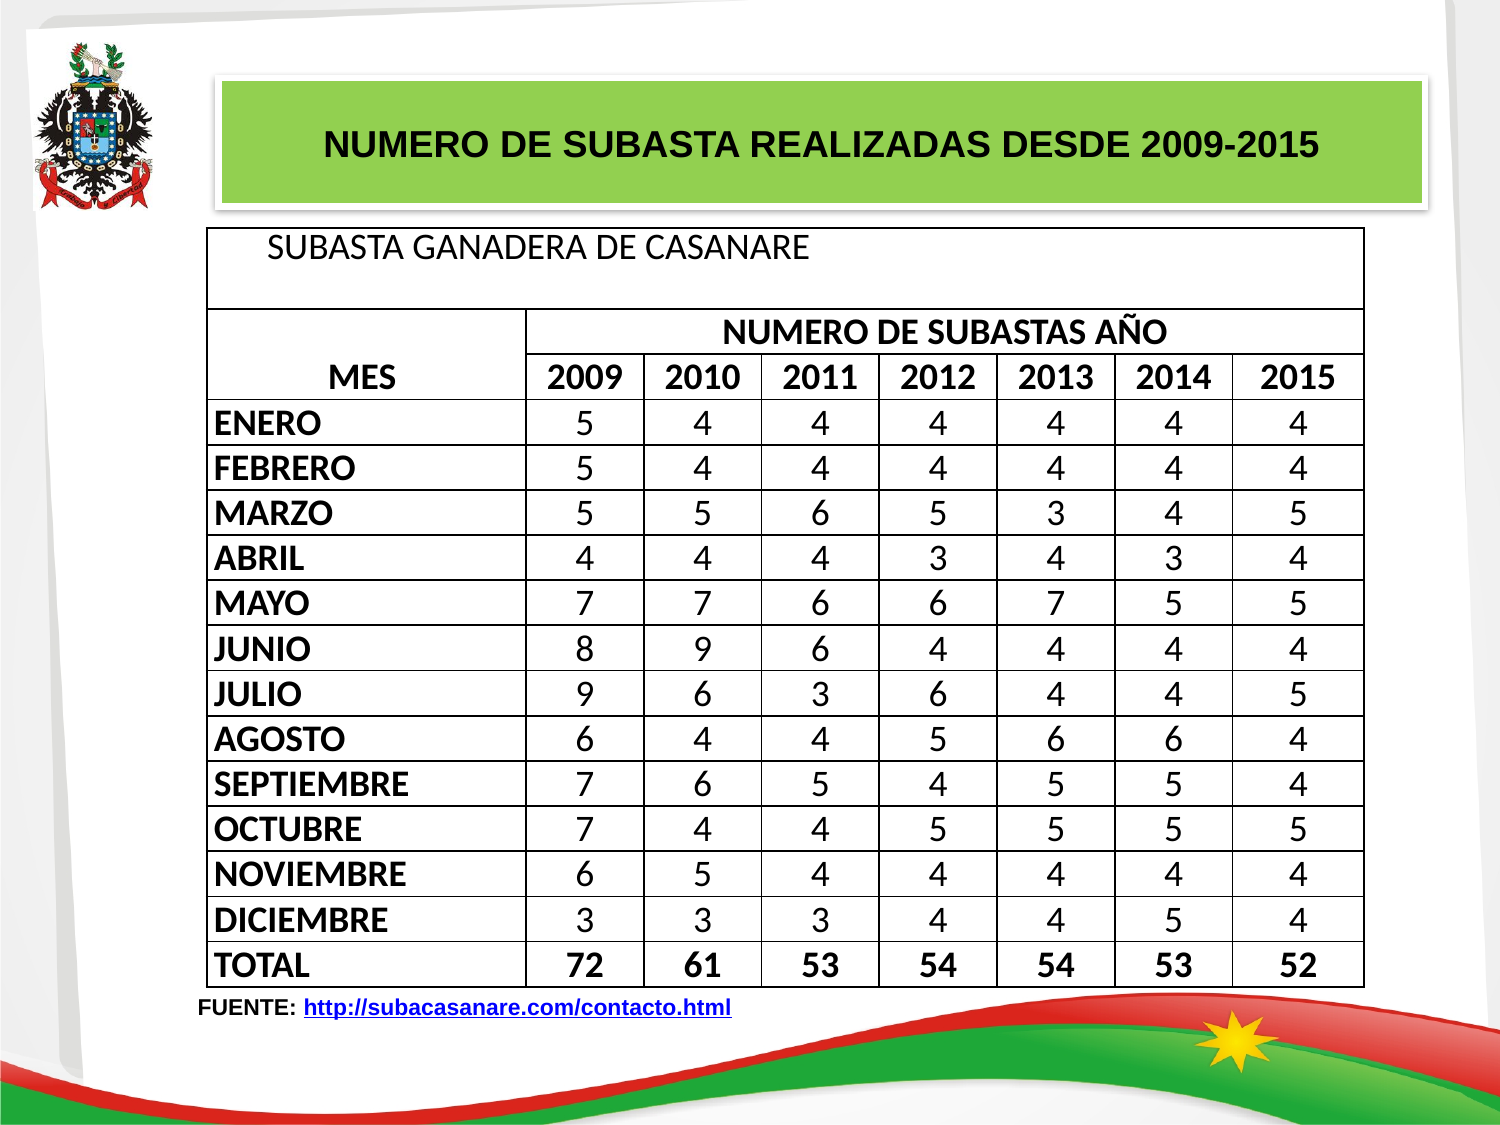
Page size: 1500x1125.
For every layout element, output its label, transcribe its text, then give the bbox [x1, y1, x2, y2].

table_cell 4 [998, 446, 1114, 489]
table_cell 5 [880, 807, 996, 850]
table_cell 5 [1233, 581, 1363, 624]
table_cell 4 [998, 671, 1114, 715]
table_cell 3 [762, 671, 878, 715]
table_cell JUNIO [208, 626, 525, 670]
table_cell MARZO [208, 491, 525, 534]
table_cell 6 [762, 491, 878, 534]
table_cell JULIO [208, 671, 525, 715]
table_cell 3 [998, 491, 1114, 534]
table_cell 6 [645, 671, 761, 715]
table_cell 7 [645, 581, 761, 624]
table_cell 4 [880, 400, 996, 444]
table_cell ABRIL [208, 536, 525, 579]
table_cell 53 [762, 942, 878, 983]
table_cell 4 [762, 536, 878, 579]
table_cell 54 [880, 942, 996, 986]
table_cell 6 [880, 671, 996, 715]
table_cell 2011 [762, 355, 878, 399]
picture [0, 0, 1500, 1125]
table_cell 3 [645, 897, 761, 941]
table_cell 5 [1116, 897, 1232, 941]
table_cell 3 [880, 536, 996, 579]
table_header SUBASTA GANADERA DE CASANARE [208, 229, 1363, 308]
table_cell 4 [527, 536, 643, 579]
table_cell 4 [1233, 762, 1363, 805]
table_cell 2014 [1116, 355, 1232, 399]
text_box FUENTE: http://subacasanare.com/contacto.html [182, 983, 933, 1028]
table_cell 5 [1233, 491, 1363, 534]
table_cell 4 [762, 852, 878, 896]
table_cell 5 [1116, 807, 1232, 850]
table_cell 4 [880, 446, 996, 489]
table_cell 2015 [1233, 355, 1363, 399]
table_cell 5 [880, 491, 996, 534]
table_cell 6 [1116, 717, 1232, 760]
table_cell 4 [1116, 671, 1232, 715]
table_cell 4 [880, 852, 996, 896]
table_cell 4 [1116, 446, 1232, 489]
table_cell 6 [998, 717, 1114, 760]
table_cell 4 [1233, 400, 1363, 444]
table_cell 4 [998, 626, 1114, 670]
table_cell 2009 [527, 355, 643, 399]
table_cell 4 [1233, 626, 1363, 670]
table_cell FEBRERO [208, 446, 525, 489]
table_cell 53 [1116, 942, 1232, 986]
table_cell 4 [1116, 491, 1232, 534]
table_cell MAYO [208, 581, 525, 624]
table_cell 7 [527, 807, 643, 850]
table_cell 4 [762, 807, 878, 850]
table_cell 5 [527, 400, 643, 444]
table_cell 4 [762, 717, 878, 760]
table_cell 5 [1233, 671, 1363, 715]
text_box NUMERO DE SUBASTA REALIZADAS DESDE 2009-2015 [215, 75, 1428, 210]
table_cell 5 [880, 717, 996, 760]
table_cell NUMERO DE SUBASTAS AÑO [527, 310, 1363, 353]
table_cell 5 [645, 491, 761, 534]
table_cell 61 [645, 942, 761, 983]
table_cell 4 [762, 400, 878, 444]
table_cell 7 [998, 581, 1114, 624]
table_cell 5 [998, 762, 1114, 805]
table_cell 5 [645, 852, 761, 896]
table_cell 5 [1233, 807, 1363, 850]
table_cell 5 [527, 491, 643, 534]
table_cell 8 [527, 626, 643, 670]
table_cell MES [208, 310, 525, 399]
table_cell AGOSTO [208, 717, 525, 760]
table_cell 4 [645, 536, 761, 579]
table_cell 6 [880, 581, 996, 624]
table_cell 3 [762, 897, 878, 941]
table_cell 7 [527, 581, 643, 624]
table_cell 6 [527, 717, 643, 760]
table_cell SEPTIEMBRE [208, 762, 525, 805]
table_cell 5 [1116, 581, 1232, 624]
table_cell TOTAL [208, 942, 525, 983]
table_cell 3 [527, 897, 643, 941]
table_cell 4 [1233, 852, 1363, 896]
table_cell 9 [645, 626, 761, 670]
table_cell 4 [998, 400, 1114, 444]
table_cell 5 [762, 762, 878, 805]
table_cell 6 [762, 581, 878, 624]
table_cell 6 [527, 852, 643, 896]
table_cell OCTUBRE [208, 807, 525, 850]
table_cell 2012 [880, 355, 996, 399]
table_cell 2013 [998, 355, 1114, 399]
table_cell 4 [645, 446, 761, 489]
table_cell 5 [527, 446, 643, 489]
table_cell 4 [1233, 446, 1363, 489]
table_cell 9 [527, 671, 643, 715]
table_cell 4 [998, 897, 1114, 941]
table_cell 72 [527, 942, 643, 983]
table_cell 3 [1116, 536, 1232, 579]
table_cell 6 [762, 626, 878, 670]
table_cell 4 [880, 762, 996, 805]
table_cell 4 [1116, 626, 1232, 670]
table_cell 4 [1233, 536, 1363, 579]
table_cell 4 [1116, 852, 1232, 896]
table_cell 4 [645, 400, 761, 444]
table_cell 2010 [645, 355, 761, 399]
table_cell 4 [1116, 400, 1232, 444]
table_cell 4 [880, 897, 996, 941]
table_cell 54 [998, 942, 1114, 986]
table_cell 4 [645, 717, 761, 760]
table_cell 4 [998, 536, 1114, 579]
table_cell 4 [645, 807, 761, 850]
table_cell NOVIEMBRE [208, 852, 525, 896]
table_cell 6 [645, 762, 761, 805]
table_cell DICIEMBRE [208, 897, 525, 941]
table_cell 52 [1233, 942, 1363, 986]
table_cell 4 [1233, 897, 1363, 941]
table_cell ENERO [208, 400, 525, 444]
table_cell 5 [1116, 762, 1232, 805]
table_cell 4 [1233, 717, 1363, 760]
table_cell 7 [527, 762, 643, 805]
table_cell 4 [998, 852, 1114, 896]
table_cell 5 [998, 807, 1114, 850]
table_cell 4 [762, 446, 878, 489]
table_cell 4 [880, 626, 996, 670]
